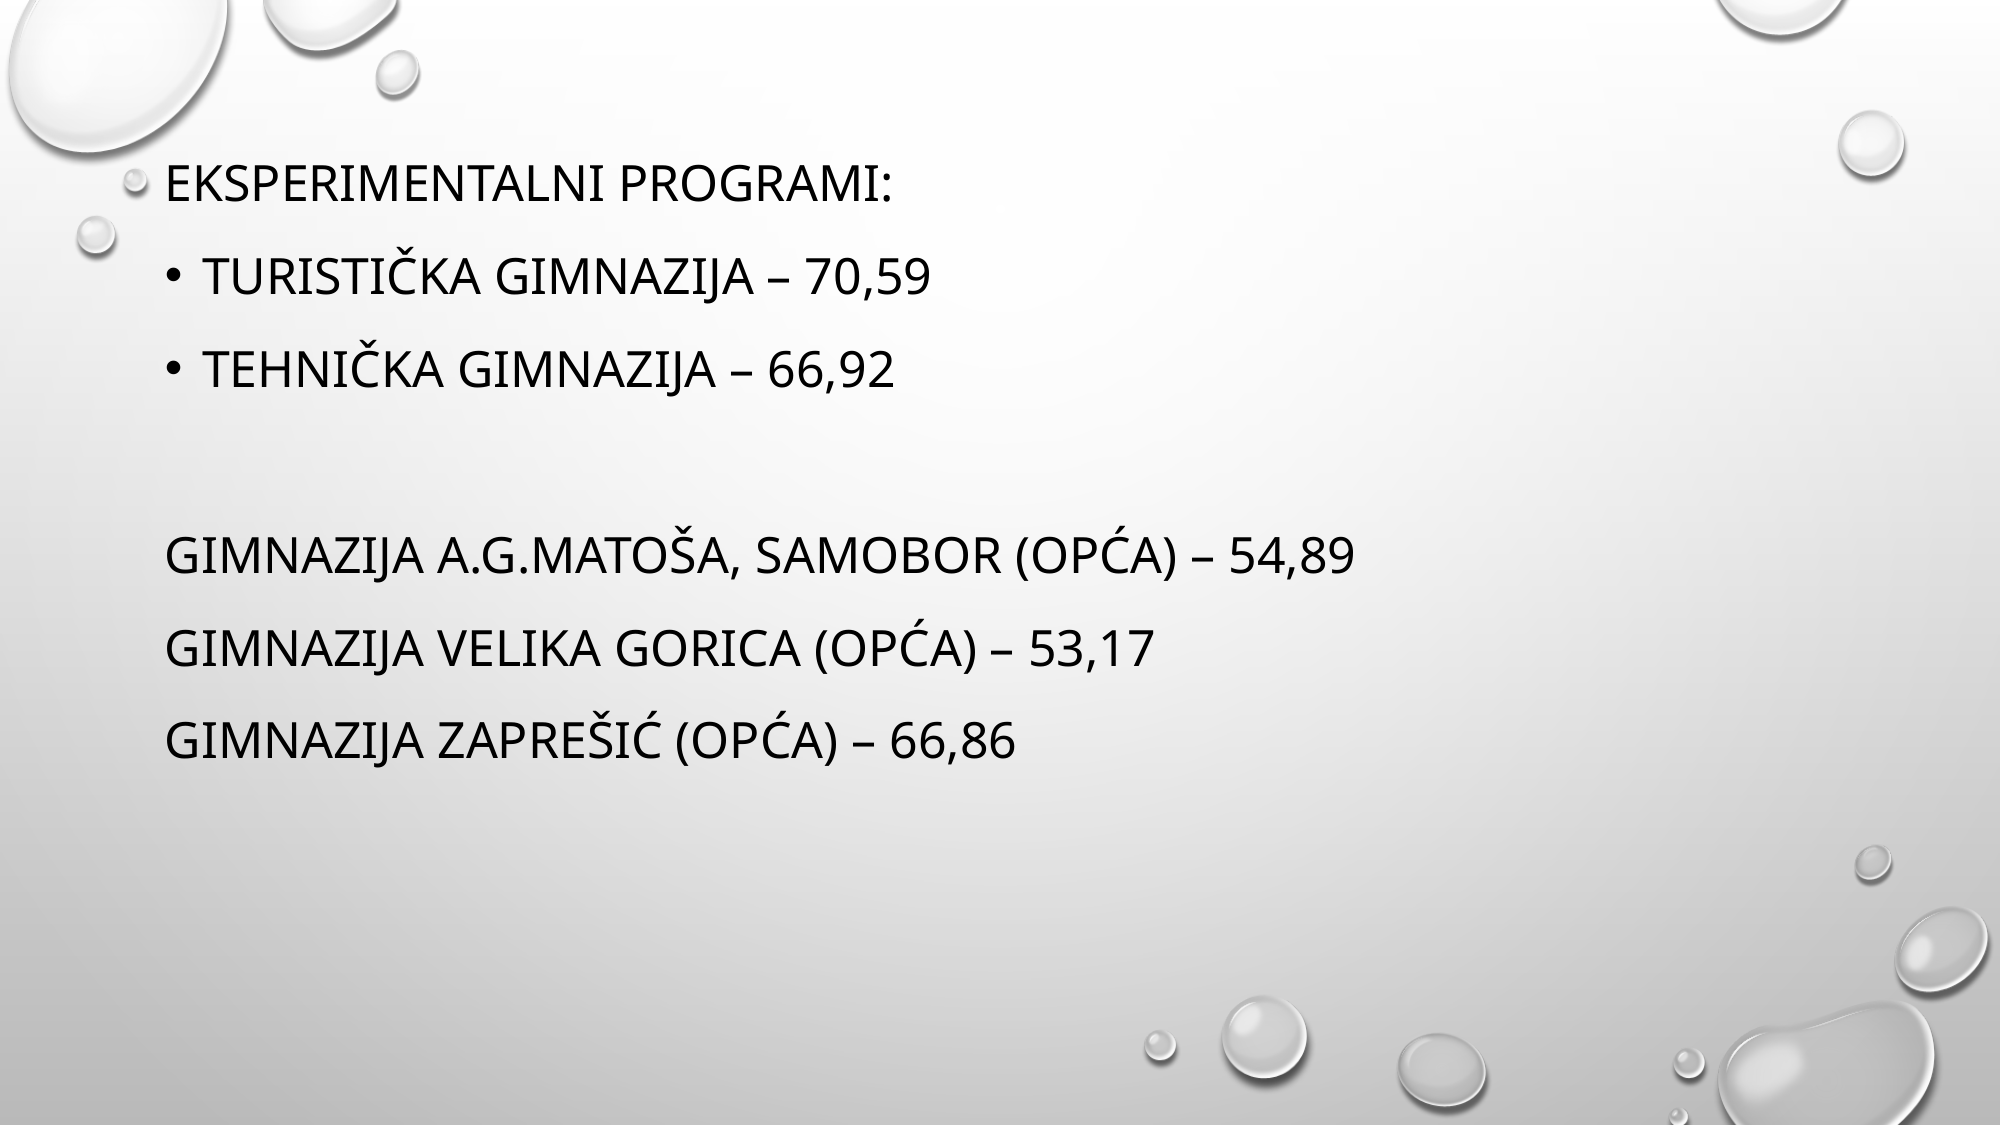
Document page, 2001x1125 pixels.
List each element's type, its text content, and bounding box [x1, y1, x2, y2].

title [149, 101, 1851, 109]
list Eksperimentalni programi: Turistička gimnazija – 70,59 Tehnička gimnazija – 66,92 Gimnazija a.g.matoša, samobor (opća) – 54,89 Gimnazija velika gorica (opća) – 53,17 Gimnazija zaprešić (opća) – 66,86 [149, 132, 1850, 950]
picture [0, 0, 2000, 1125]
